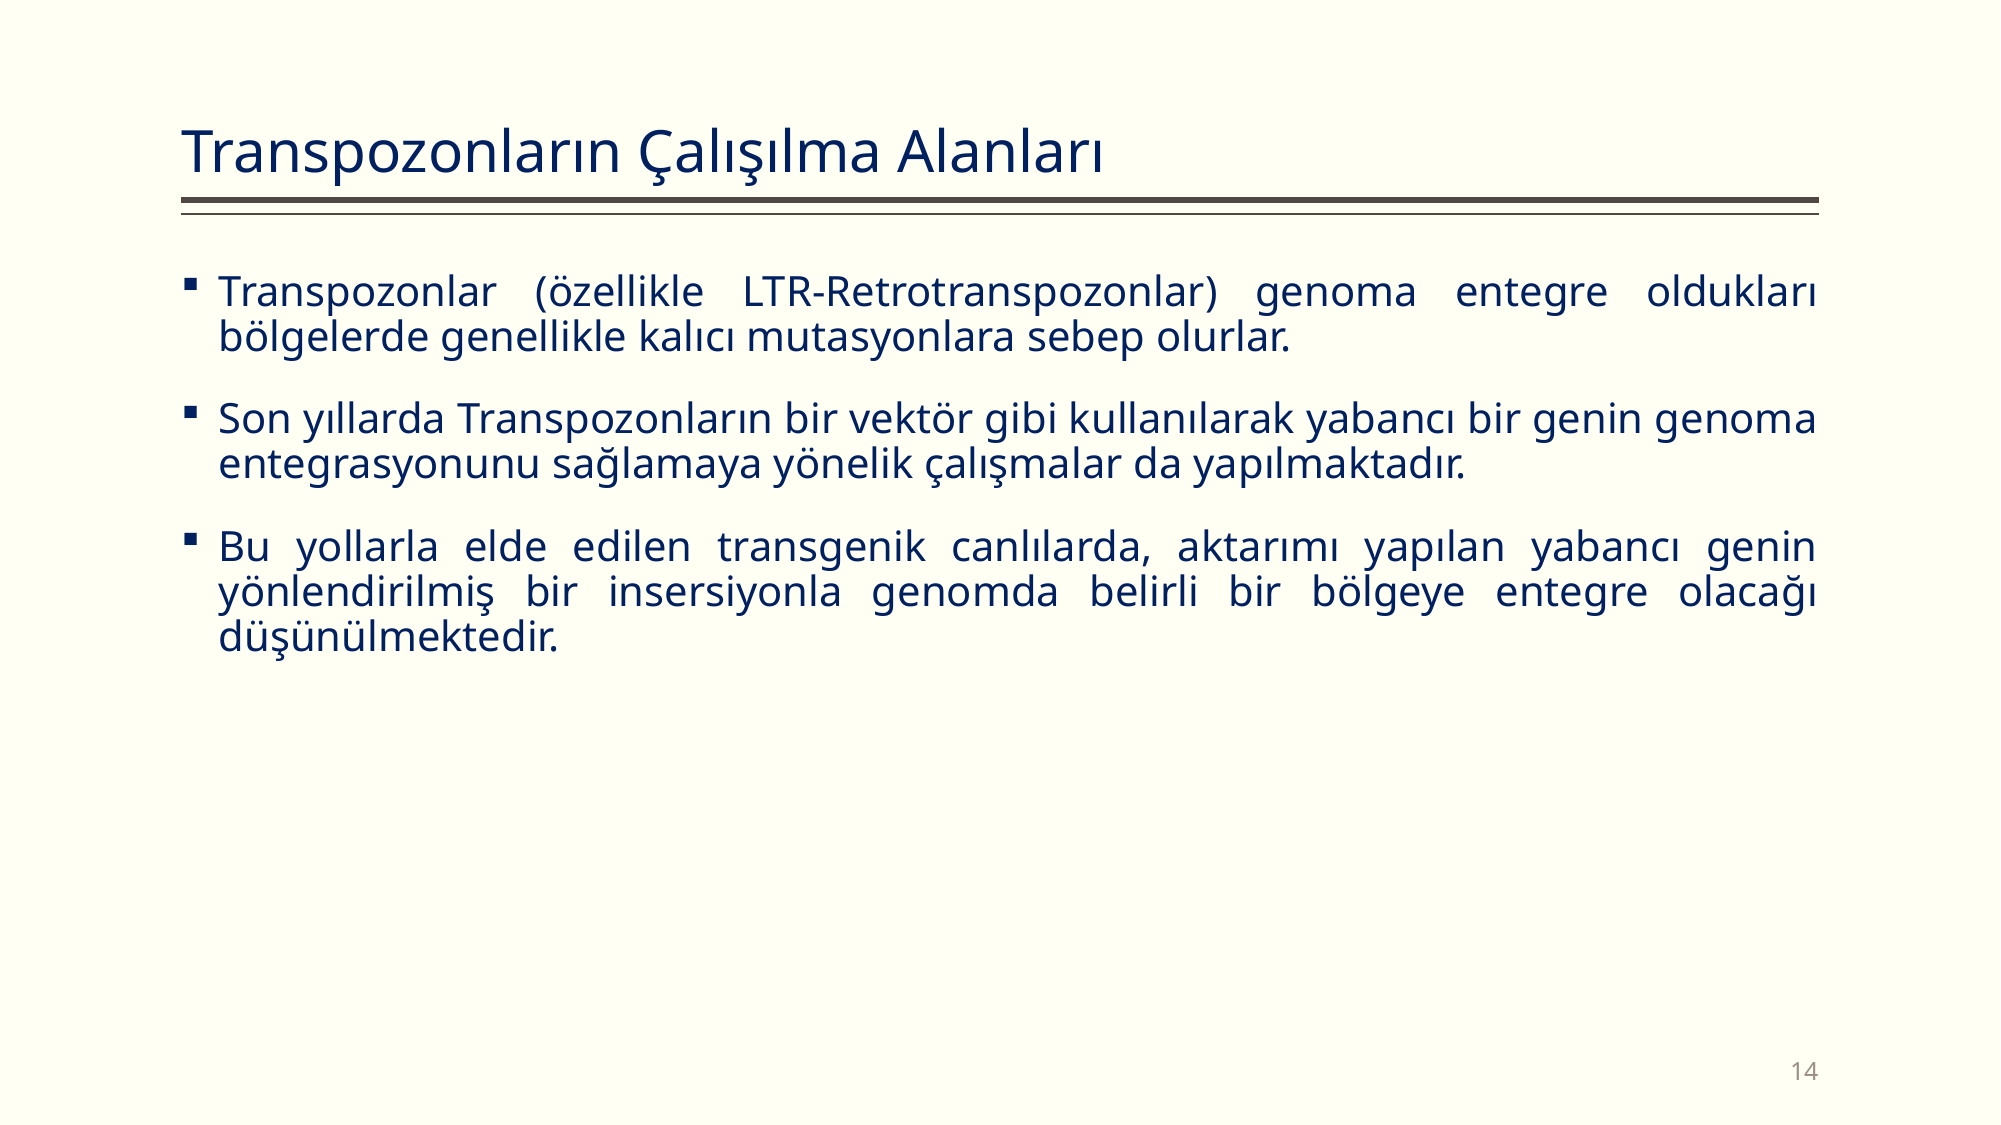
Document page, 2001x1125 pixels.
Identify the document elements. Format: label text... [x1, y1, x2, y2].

title Transpozonların Çalışılma Alanları [181, 12, 1819, 193]
list Transpozonlar (özellikle LTR-Retrotranspozonlar) genoma entegre oldukları bölgelerde genellikle kalıcı mutasyonlara sebep olurlar. Son yıllarda Transpozonların bir vektör gibi kullanılarak yabancı bir genin genoma entegrasyonunu sağlamaya yönelik çalışmalar da yapılmaktadır. Bu yollarla elde edilen transgenik canlılarda, aktarımı yapılan yabancı genin yönlendirilmiş bir insersiyonla genomda belirli bir bölgeye entegre olacağı düşünülmektedir. [181, 262, 1819, 1013]
slide_number 14 [1518, 1042, 1819, 1103]
